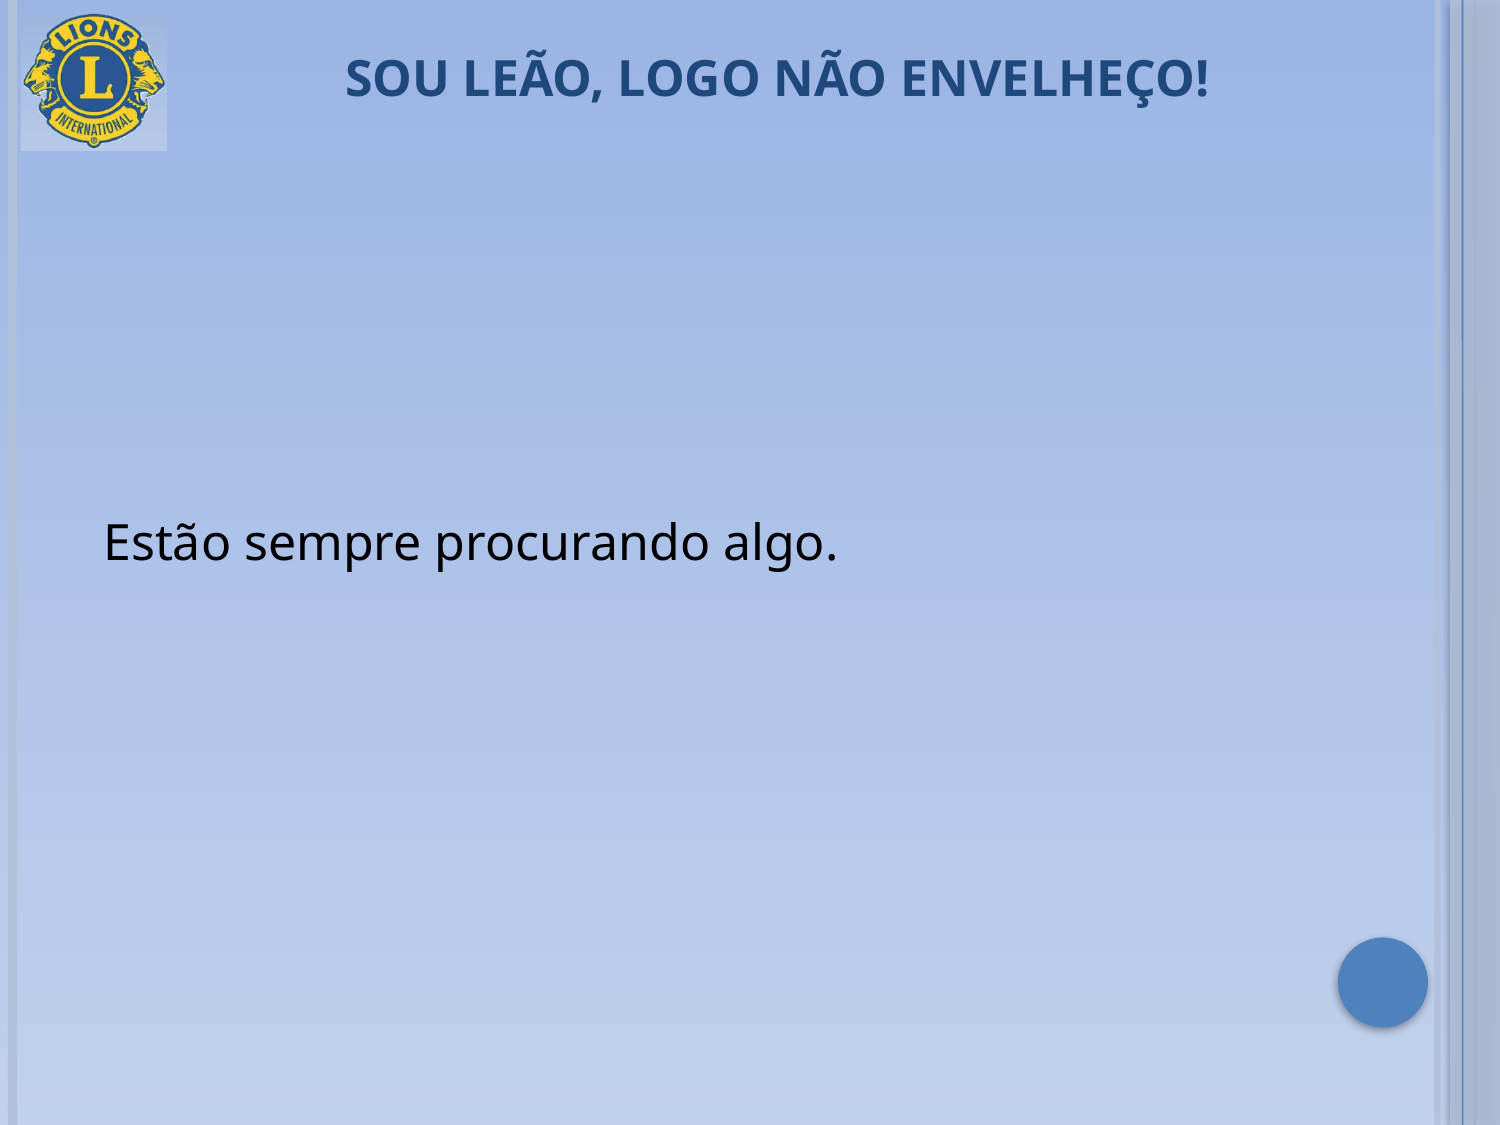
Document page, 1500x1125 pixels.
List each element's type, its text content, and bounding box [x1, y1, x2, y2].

title SOU LEÃO, LOGO NÃO ENVELHEÇO! [166, 0, 1388, 114]
list Estão sempre procurando algo. [88, 503, 1376, 953]
picture [20, 11, 167, 152]
